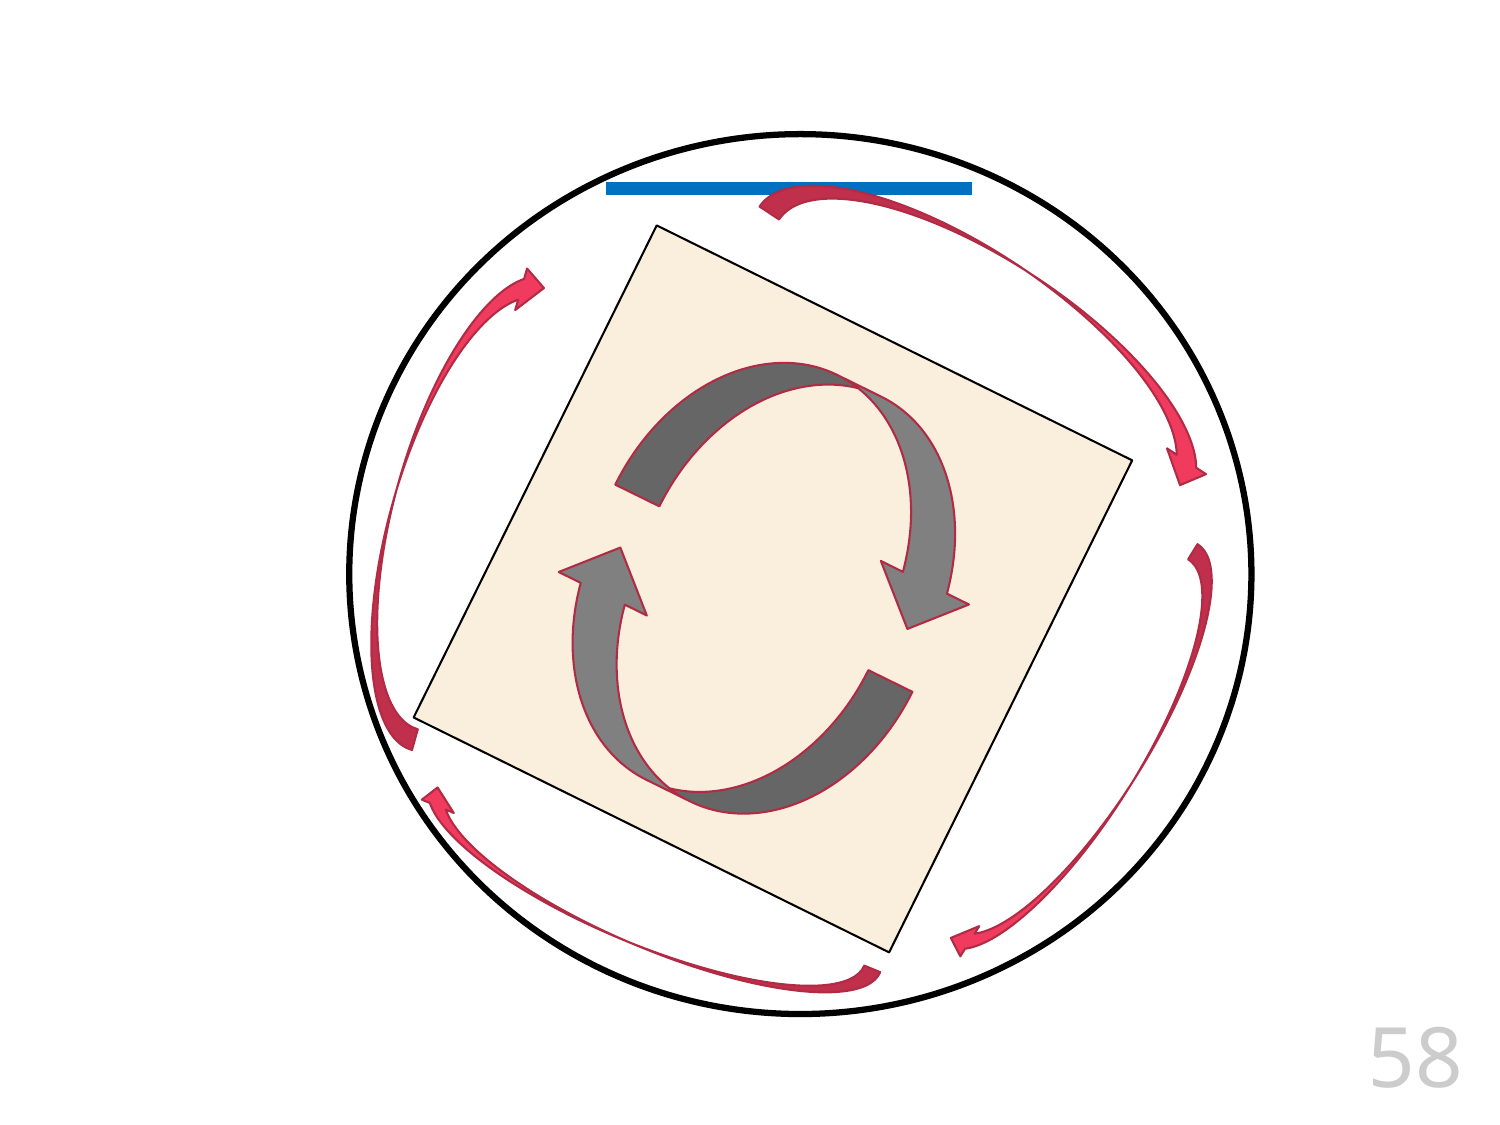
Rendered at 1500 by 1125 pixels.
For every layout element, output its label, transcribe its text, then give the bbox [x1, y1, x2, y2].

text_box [507, 314, 1039, 864]
text_box [420, 786, 882, 994]
text_box [949, 543, 1213, 958]
text_box [758, 189, 1208, 487]
text_box [348, 133, 1253, 1016]
text_box [370, 267, 545, 751]
slide_number 58 [1117, 895, 1478, 1125]
text_box [785, 184, 846, 188]
